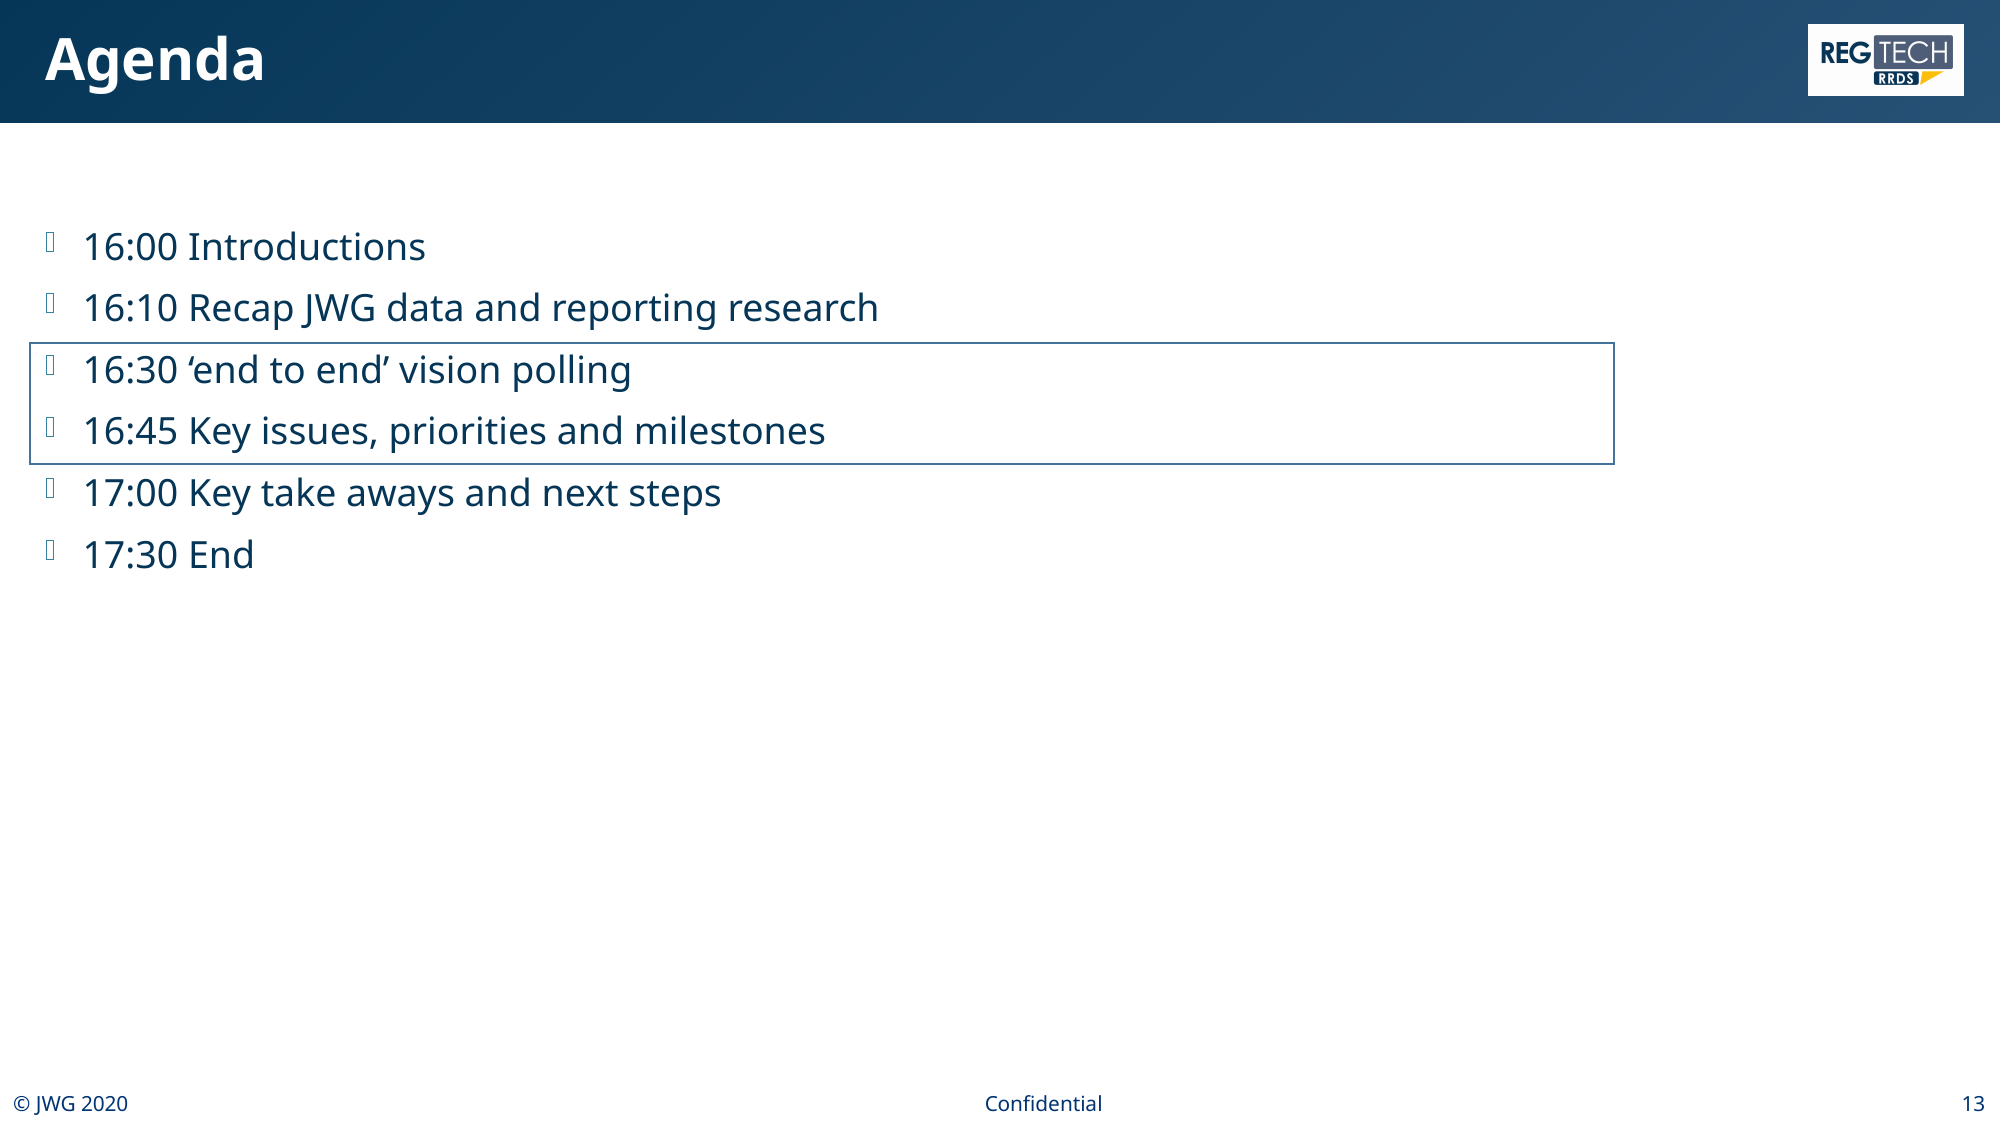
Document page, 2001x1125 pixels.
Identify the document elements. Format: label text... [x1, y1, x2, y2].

picture [1808, 24, 1964, 96]
list 16:00 Introductions 16:10 Recap JWG data and reporting research 16:30 ‘end to end’ vision polling 16:45 Key issues, priorities and milestones 17:00 Key take aways and next steps 17:30 End [30, 215, 1886, 1067]
text_box [29, 342, 1615, 465]
title Agenda [30, 10, 1615, 113]
